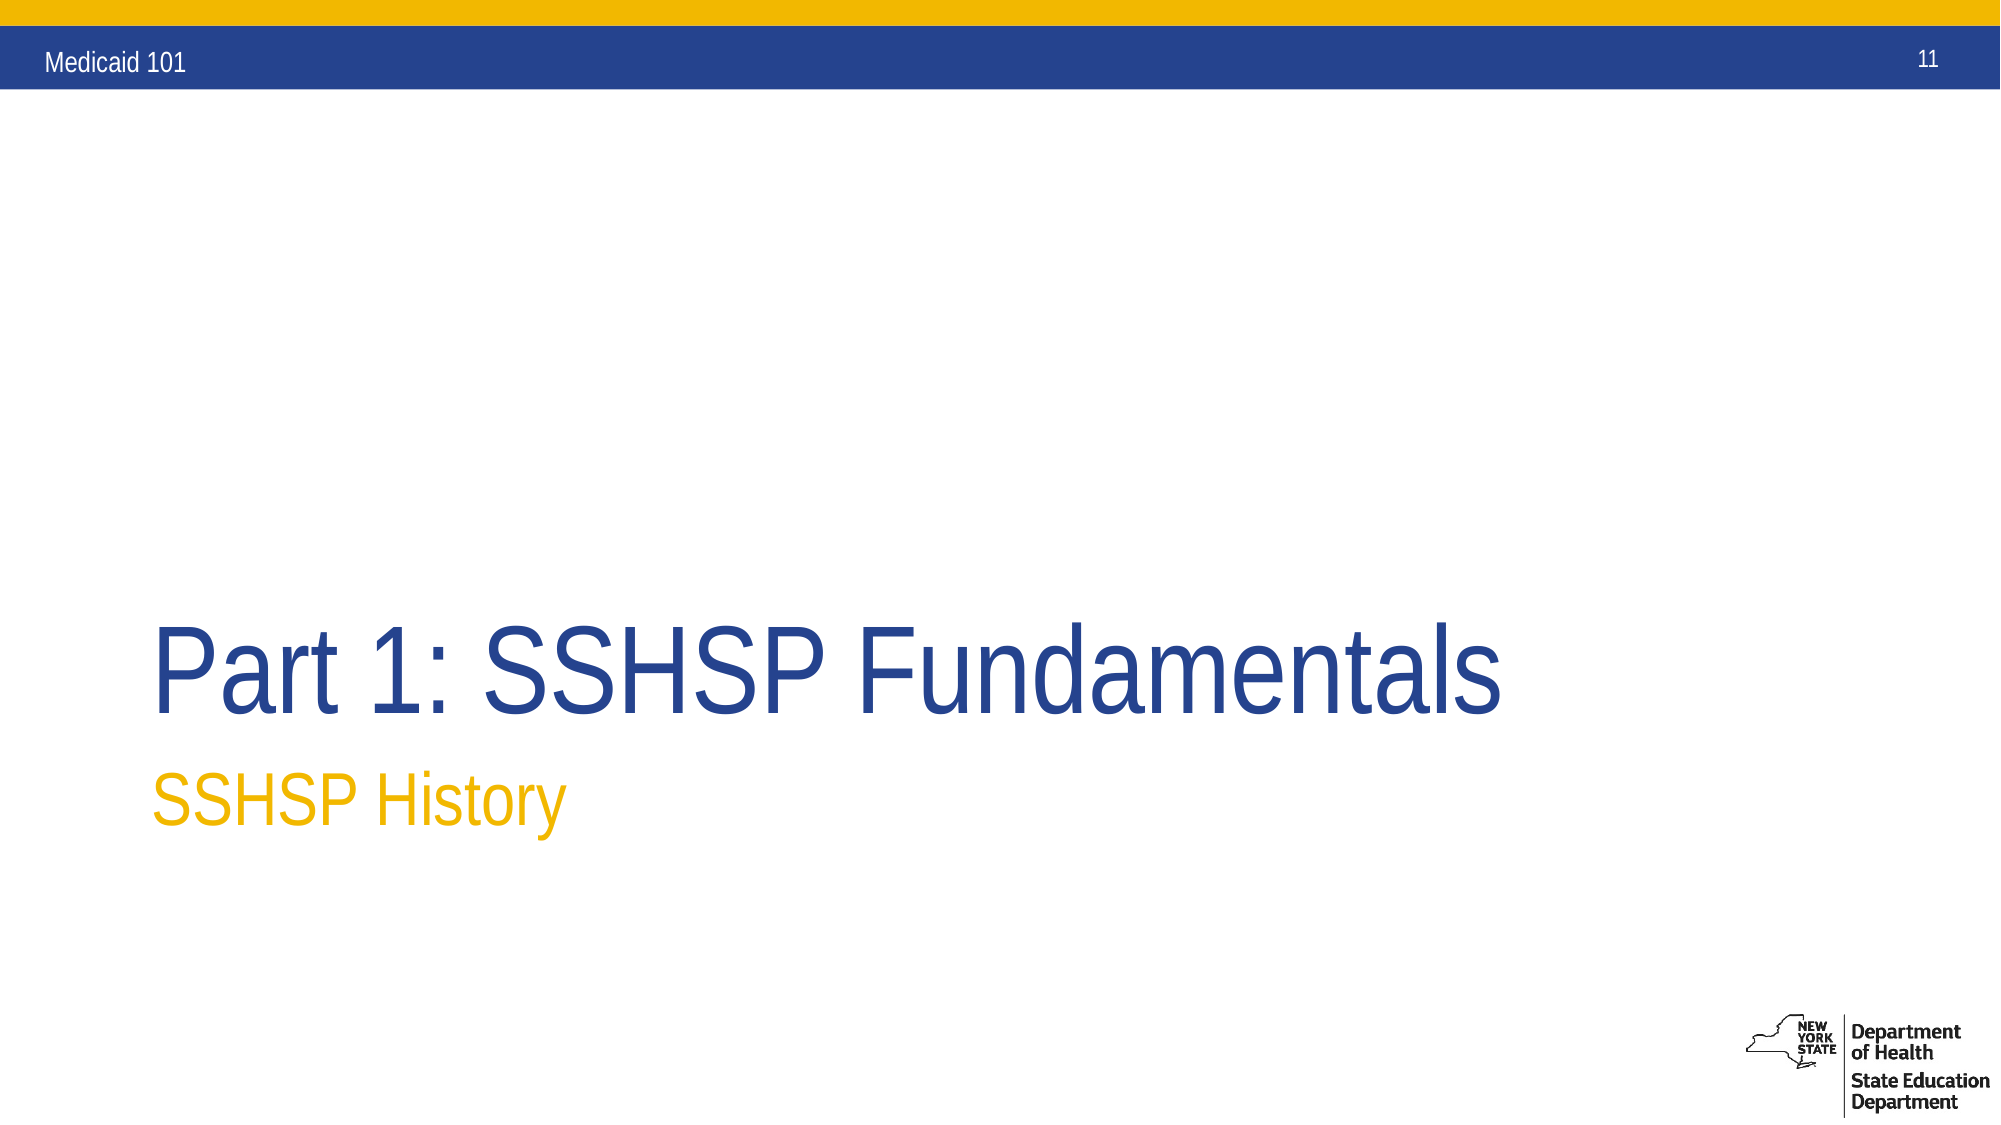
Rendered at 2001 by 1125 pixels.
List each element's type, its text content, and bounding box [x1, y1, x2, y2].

text_box [0, 0, 2000, 27]
text_box [0, 27, 2000, 90]
picture [1746, 1014, 1990, 1118]
list SSHSP History [136, 752, 1862, 999]
text_box 11 [1880, 34, 1955, 81]
text_box Medicaid 101 [29, 37, 279, 84]
title Part 1: SSHSP Fundamentals [136, 280, 1862, 749]
